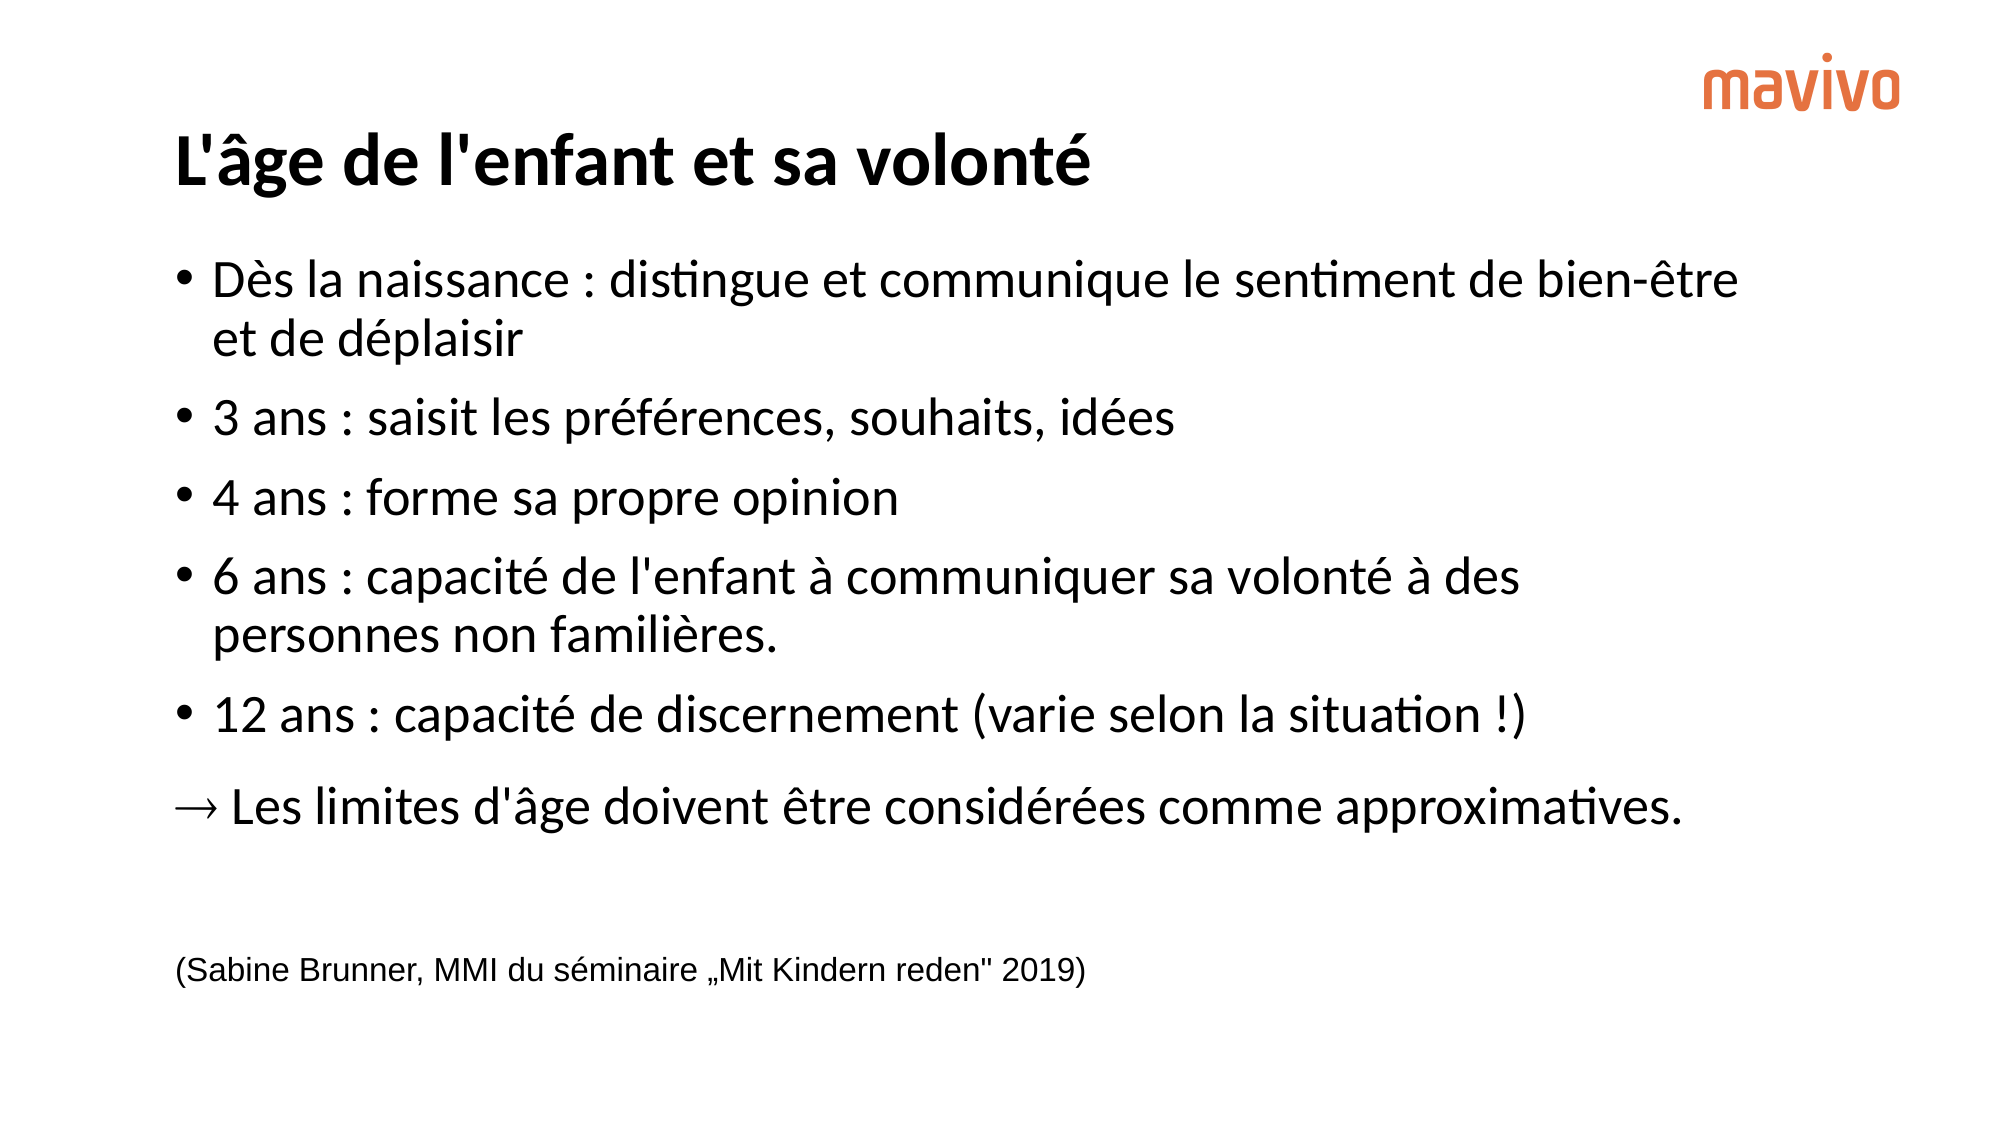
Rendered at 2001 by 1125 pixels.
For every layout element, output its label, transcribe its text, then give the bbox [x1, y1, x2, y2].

picture [1703, 52, 1900, 112]
list Dès la naissance : distingue et communique le sentiment de bien-être et de déplaisir 3 ans : saisit les préférences, souhaits, idées 4 ans : forme sa propre opinion 6 ans : capacité de l'enfant à communiquer sa volonté à des personnes non familières. 12 ans : capacité de discernement (varie selon la situation !)  Les limites d'âge doivent être considérées comme approximatives. (Sabine Brunner, MMI du séminaire „Mit Kindern reden" 2019) [160, 243, 1776, 1005]
title L'âge de l'enfant et sa volonté [160, 78, 1704, 243]
